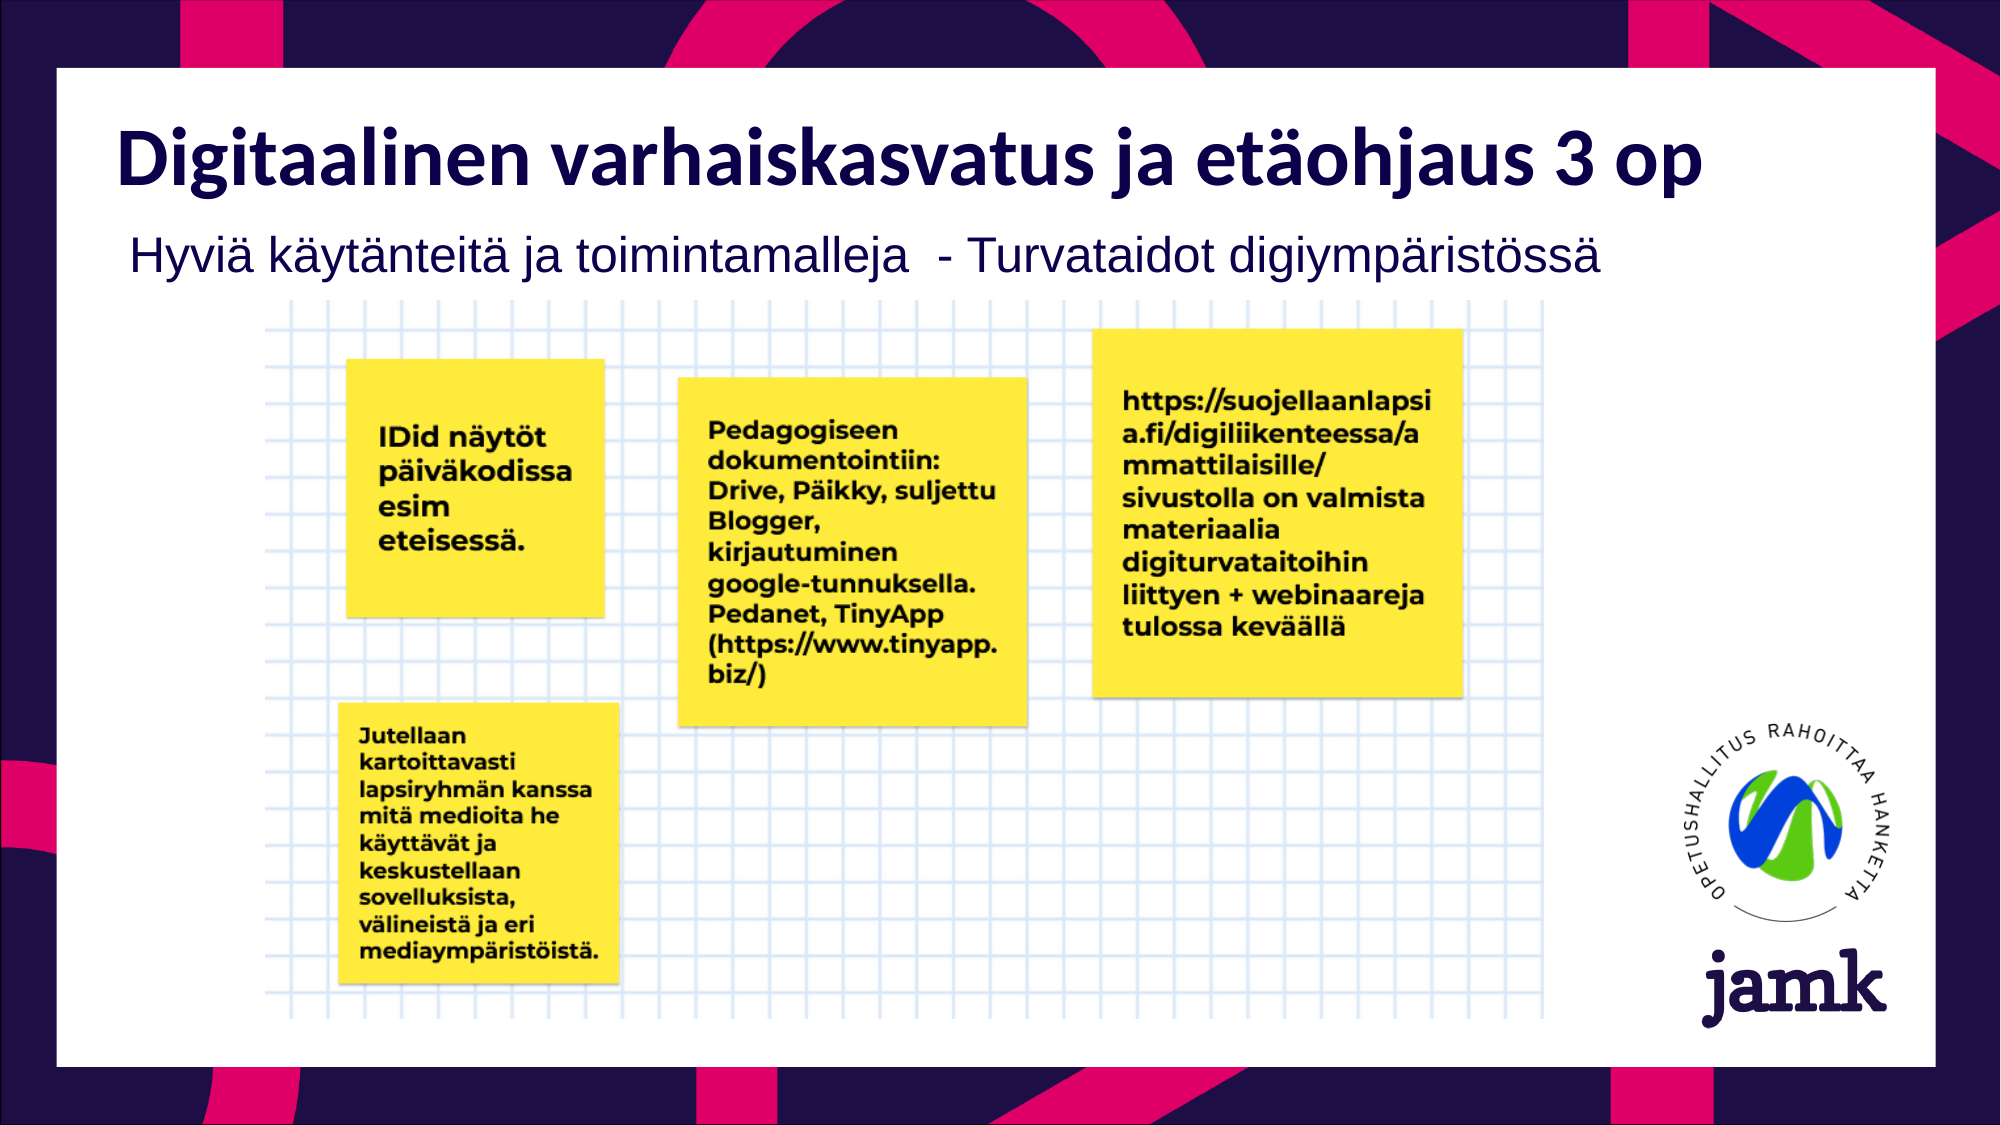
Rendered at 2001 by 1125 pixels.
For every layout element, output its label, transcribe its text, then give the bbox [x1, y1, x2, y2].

picture [0, 0, 2001, 1125]
title Digitaalinen varhaiskasvatus ja etäohjaus 3 op [102, 106, 1827, 241]
subtitle Hyviä käytänteitä ja toimintamalleja - Turvataidot digiympäristössä [114, 214, 1839, 322]
